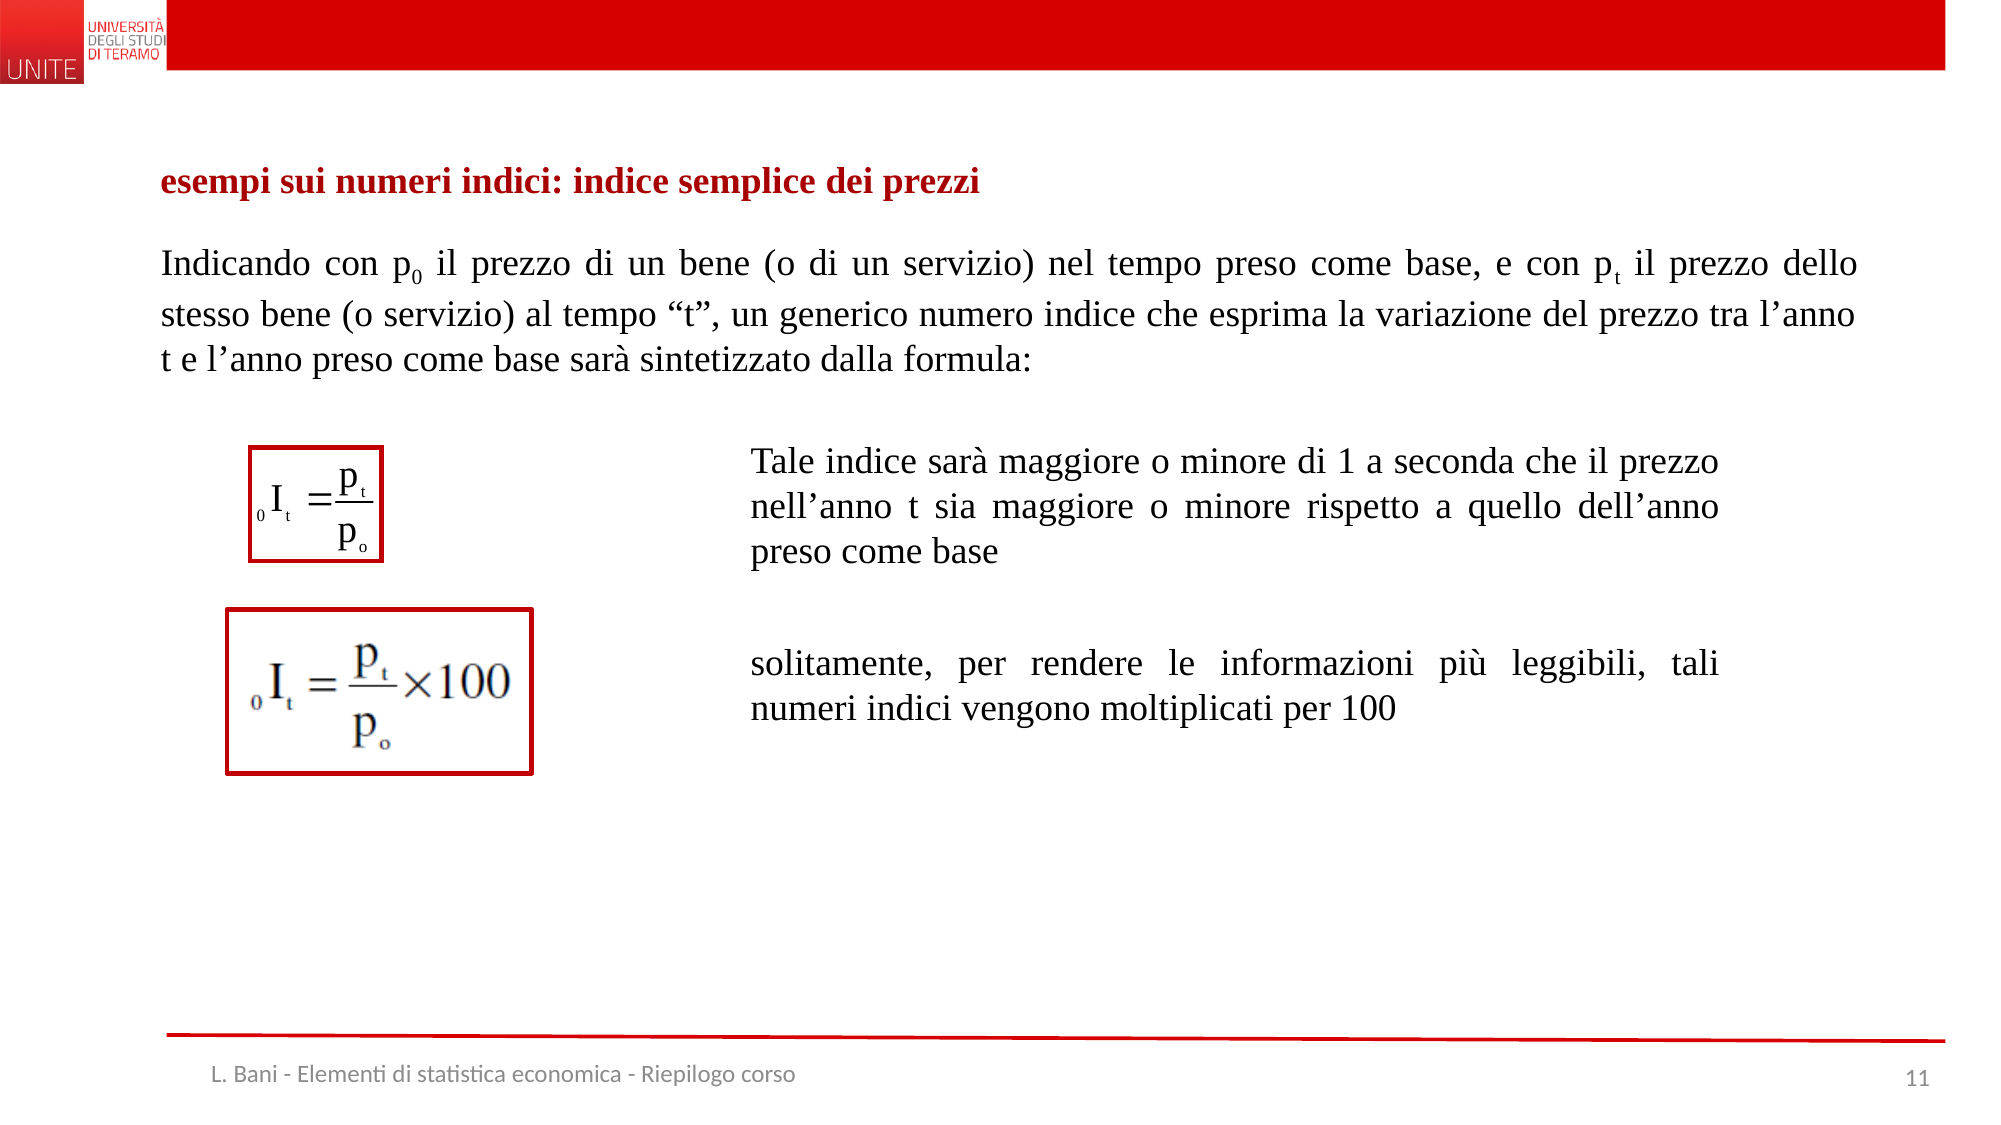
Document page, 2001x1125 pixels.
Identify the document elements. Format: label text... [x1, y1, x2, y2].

slide_number 11 [1495, 1046, 1946, 1106]
text_box Tale indice sarà maggiore o minore di 1 a seconda che il prezzo nell’anno t sia maggiore o minore rispetto a quello dell’anno preso come base [735, 428, 1736, 579]
picture [229, 611, 530, 772]
picture [0, 0, 167, 84]
text_box esempi sui numeri indici: indice semplice dei prezzi [145, 148, 1144, 209]
text_box solitamente, per rendere le informazioni più leggibili, tali numeri indici vengono moltiplicati per 100 [735, 630, 1736, 736]
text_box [252, 450, 380, 559]
footer L. Bani - Elementi di statistica economica - Riepilogo corso [166, 1042, 842, 1103]
text_box Indicando con p0 il prezzo di un bene (o di un servizio) nel tempo preso come base, e con pt il prezzo dello stesso bene (o servizio) al tempo “t”, un generico numero indice che esprima la variazione del prezzo tra l’anno t e l’anno preso come base sarà sintetizzato dalla formula: [145, 230, 1874, 387]
